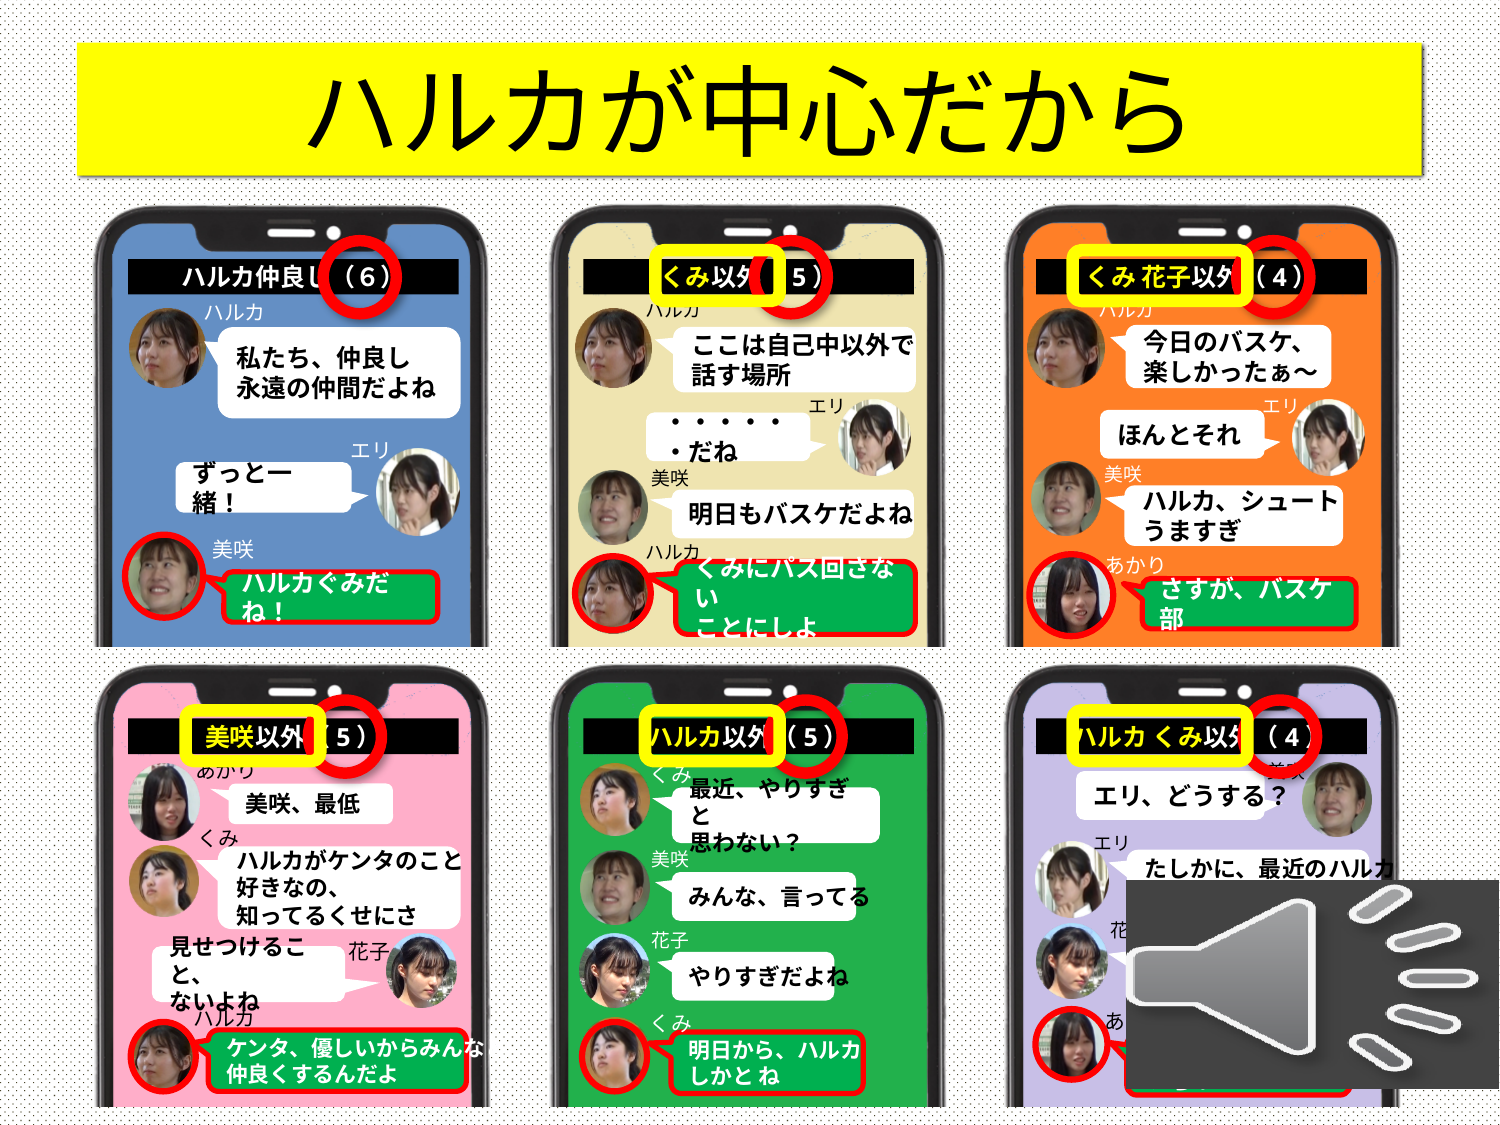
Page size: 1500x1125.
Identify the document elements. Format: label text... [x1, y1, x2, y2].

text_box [996, 196, 1413, 647]
picture [0, 0, 1500, 1125]
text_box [996, 656, 1413, 1108]
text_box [541, 656, 959, 1108]
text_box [541, 196, 959, 647]
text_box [86, 656, 504, 1108]
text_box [85, 196, 502, 647]
text_box ハルカが中心だから [75, 41, 1424, 178]
